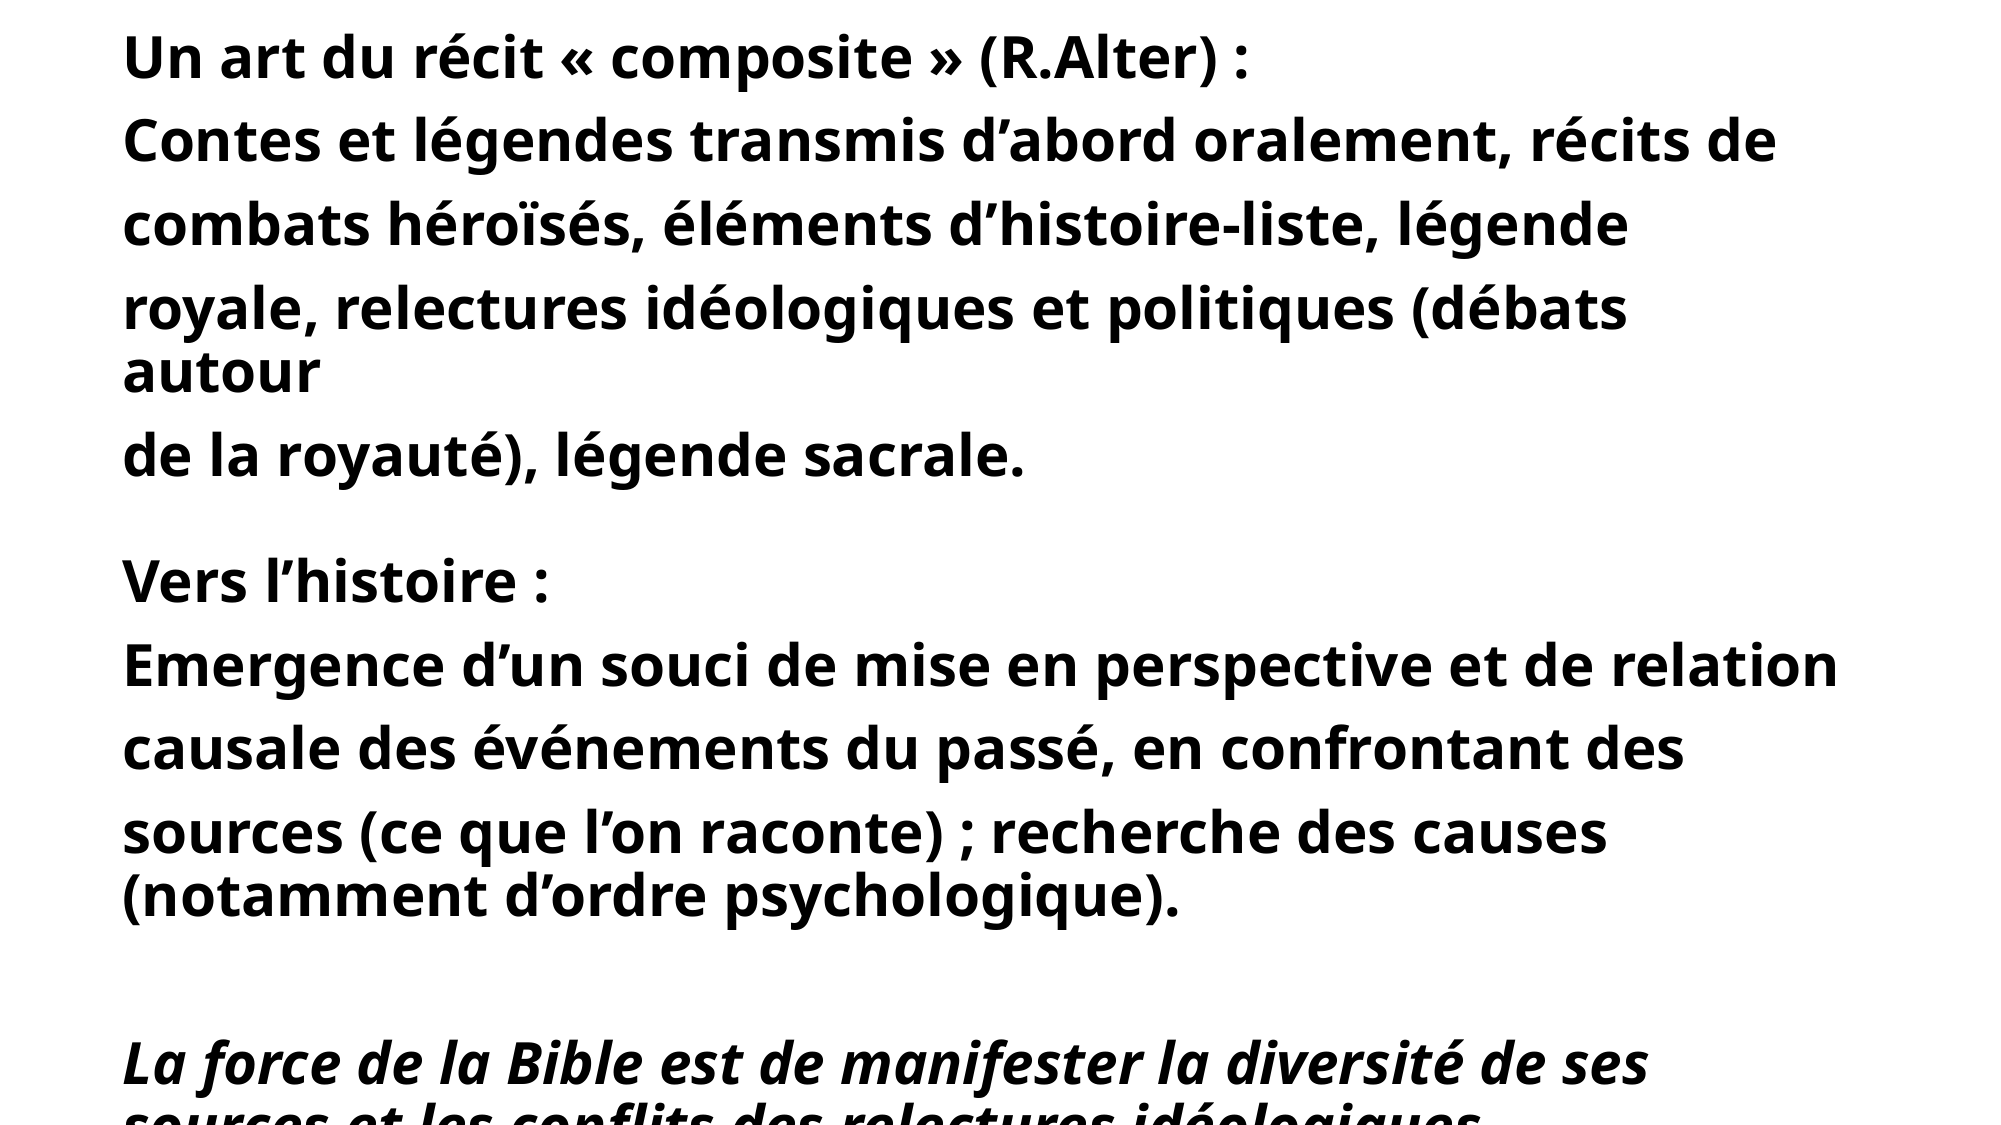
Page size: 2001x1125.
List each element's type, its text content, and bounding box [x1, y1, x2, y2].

list Un art du récit « composite » (R.Alter) : Contes et légendes transmis d’abord oralement, récits de combats héroïsés, éléments d’histoire-liste, légende royale, relectures idéologiques et politiques (débats autour de la royauté), légende sacrale. Vers l’histoire : Emergence d’un souci de mise en perspective et de relation causale des événements du passé, en confrontant des sources (ce que l’on raconte) ; recherche des causes (notamment d’ordre psychologique). La force de la Bible est de manifester la diversité de ses sources et les conflits des relectures idéologiques. [107, 20, 1858, 1125]
